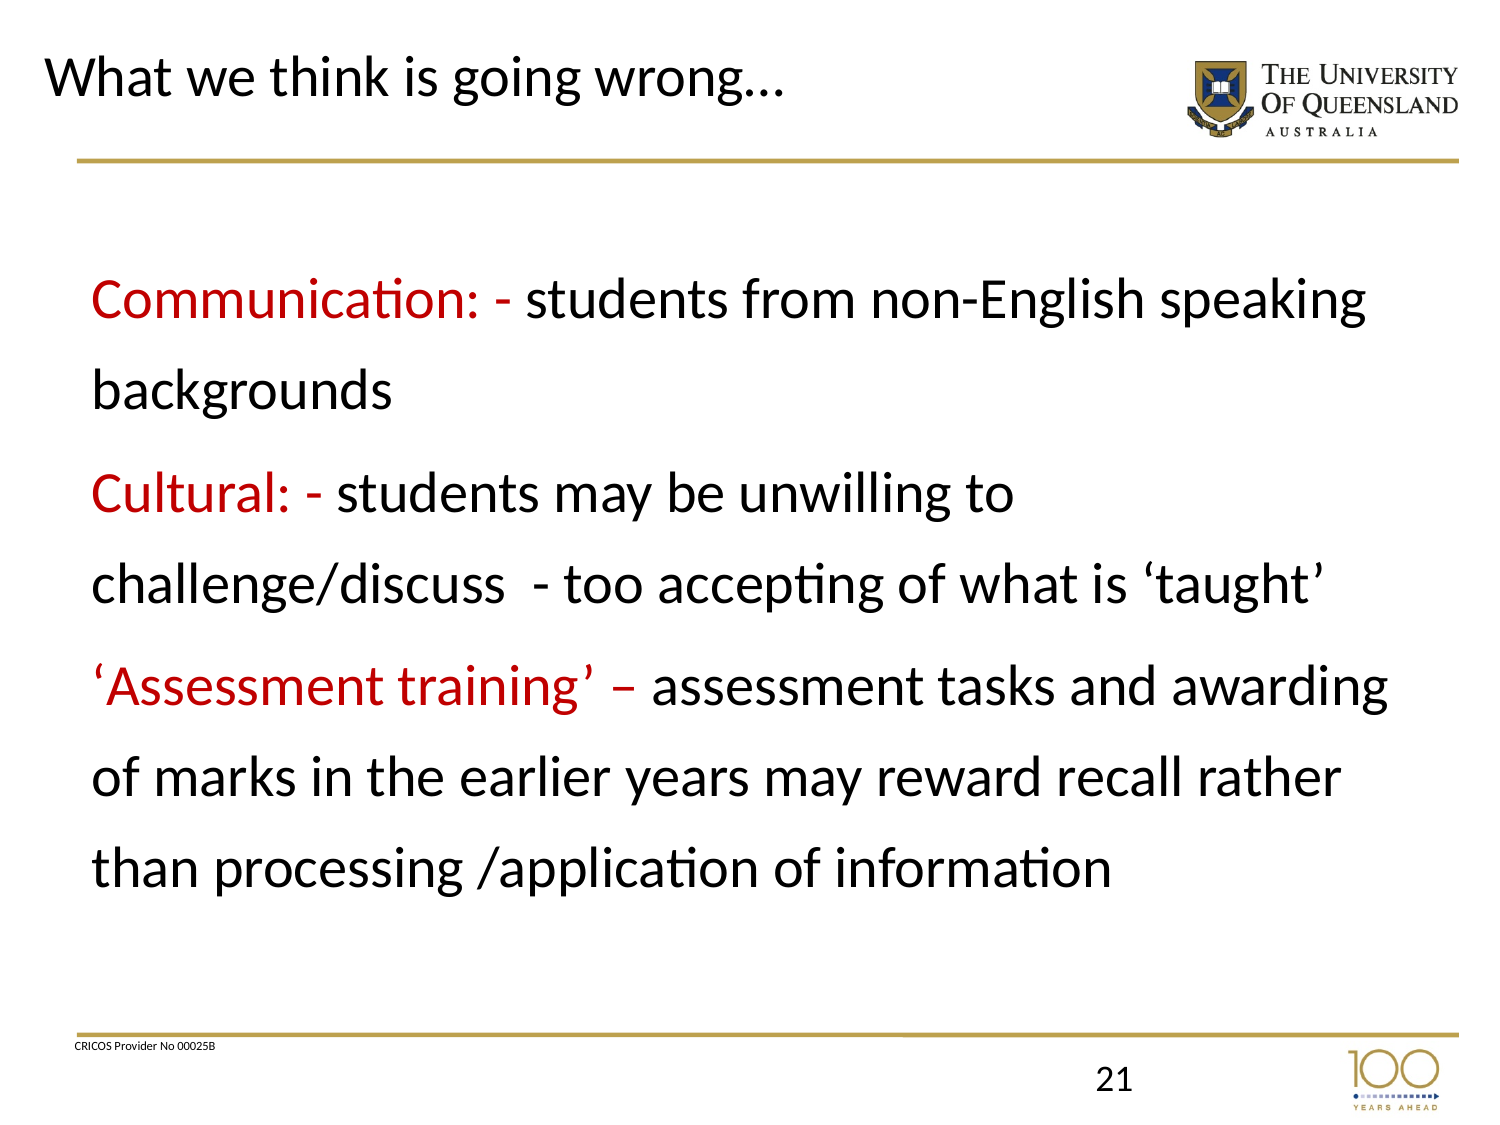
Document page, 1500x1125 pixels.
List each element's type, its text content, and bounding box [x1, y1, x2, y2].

picture [1380, 60, 1458, 138]
slide_number 21 [1080, 1046, 1431, 1125]
slide_number CRICOS Provider No 00025B [59, 1030, 373, 1071]
title What we think is going wrong… [29, 30, 1380, 219]
list Communication: - students from non-English speaking backgrounds Cultural: - students may be unwilling to challenge/discuss - too accepting of what is ‘taught’ ‘Assessment training’ – assessment tasks and awarding of marks in the earlier years may reward recall rather than processing /application of information [76, 231, 1427, 975]
picture [1340, 1041, 1447, 1118]
